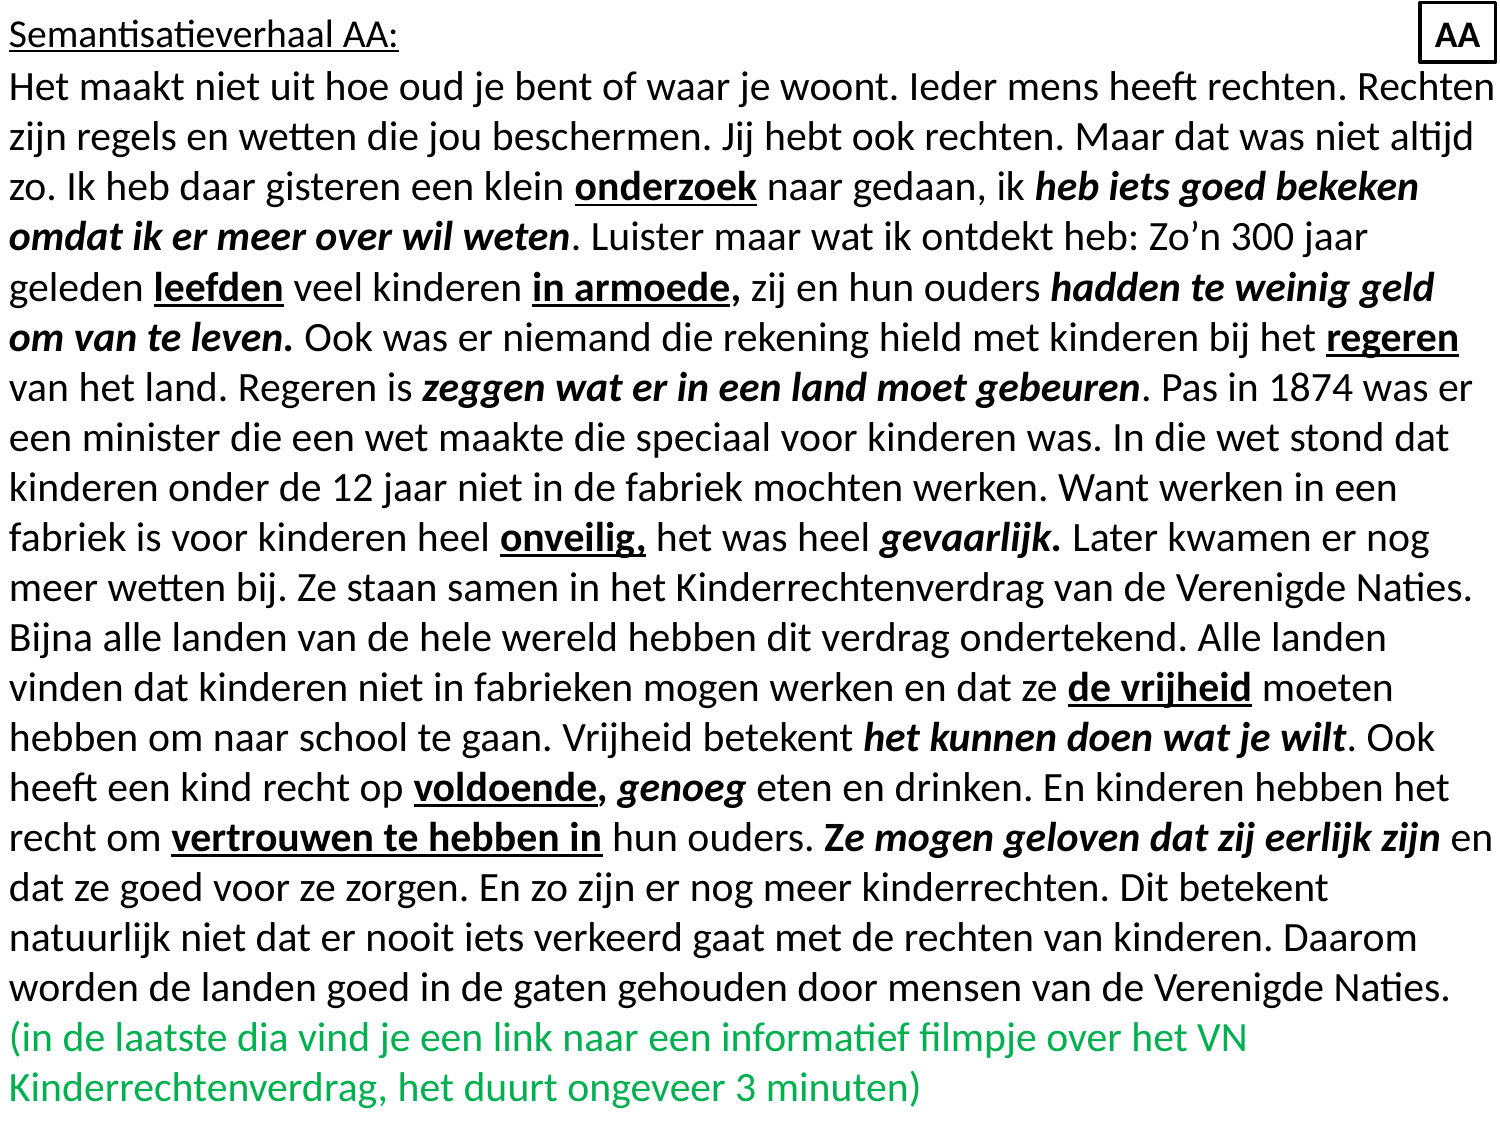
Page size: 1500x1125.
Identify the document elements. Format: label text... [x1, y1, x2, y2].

list Semantisatieverhaal AA: Het maakt niet uit hoe oud je bent of waar je woont. Ieder mens heeft rechten. Rechten zijn regels en wetten die jou beschermen. Jij hebt ook rechten. Maar dat was niet altijd zo. Ik heb daar gisteren een klein onderzoek naar gedaan, ik heb iets goed bekeken omdat ik er meer over wil weten. Luister maar wat ik ontdekt heb: Zo’n 300 jaar geleden leefden veel kinderen in armoede, zij en hun ouders hadden te weinig geld om van te leven. Ook was er niemand die rekening hield met kinderen bij het regeren van het land. Regeren is zeggen wat er in een land moet gebeuren. Pas in 1874 was er een minister die een wet maakte die speciaal voor kinderen was. In die wet stond dat kinderen onder de 12 jaar niet in de fabriek mochten werken. Want werken in een fabriek is voor kinderen heel onveilig, het was heel gevaarlijk. Later kwamen er nog meer wetten bij. Ze staan samen in het Kinderrechtenverdrag van de Verenigde Naties. Bijna alle landen van de hele wereld hebben dit verdrag ondertekend. Alle landen vinden dat kinderen niet in fabrieken mogen werken en dat ze de vrijheid moeten hebben om naar school te gaan. Vrijheid betekent het kunnen doen wat je wilt. Ook heeft een kind recht op voldoende, genoeg eten en drinken. En kinderen hebben het recht om vertrouwen te hebben in hun ouders. Ze mogen geloven dat zij eerlijk zijn en dat ze goed voor ze zorgen. En zo zijn er nog meer kinderrechten. Dit betekent natuurlijk niet dat er nooit iets verkeerd gaat met de rechten van kinderen. Daarom worden de landen goed in de gaten gehouden door mensen van de Verenigde Naties. (in de laatste dia vind je een link naar een informatief filmpje over het VN Kinderrechtenverdrag, het duurt ongeveer 3 minuten) [0, 0, 1500, 1125]
text_box AA [1420, 2, 1496, 63]
